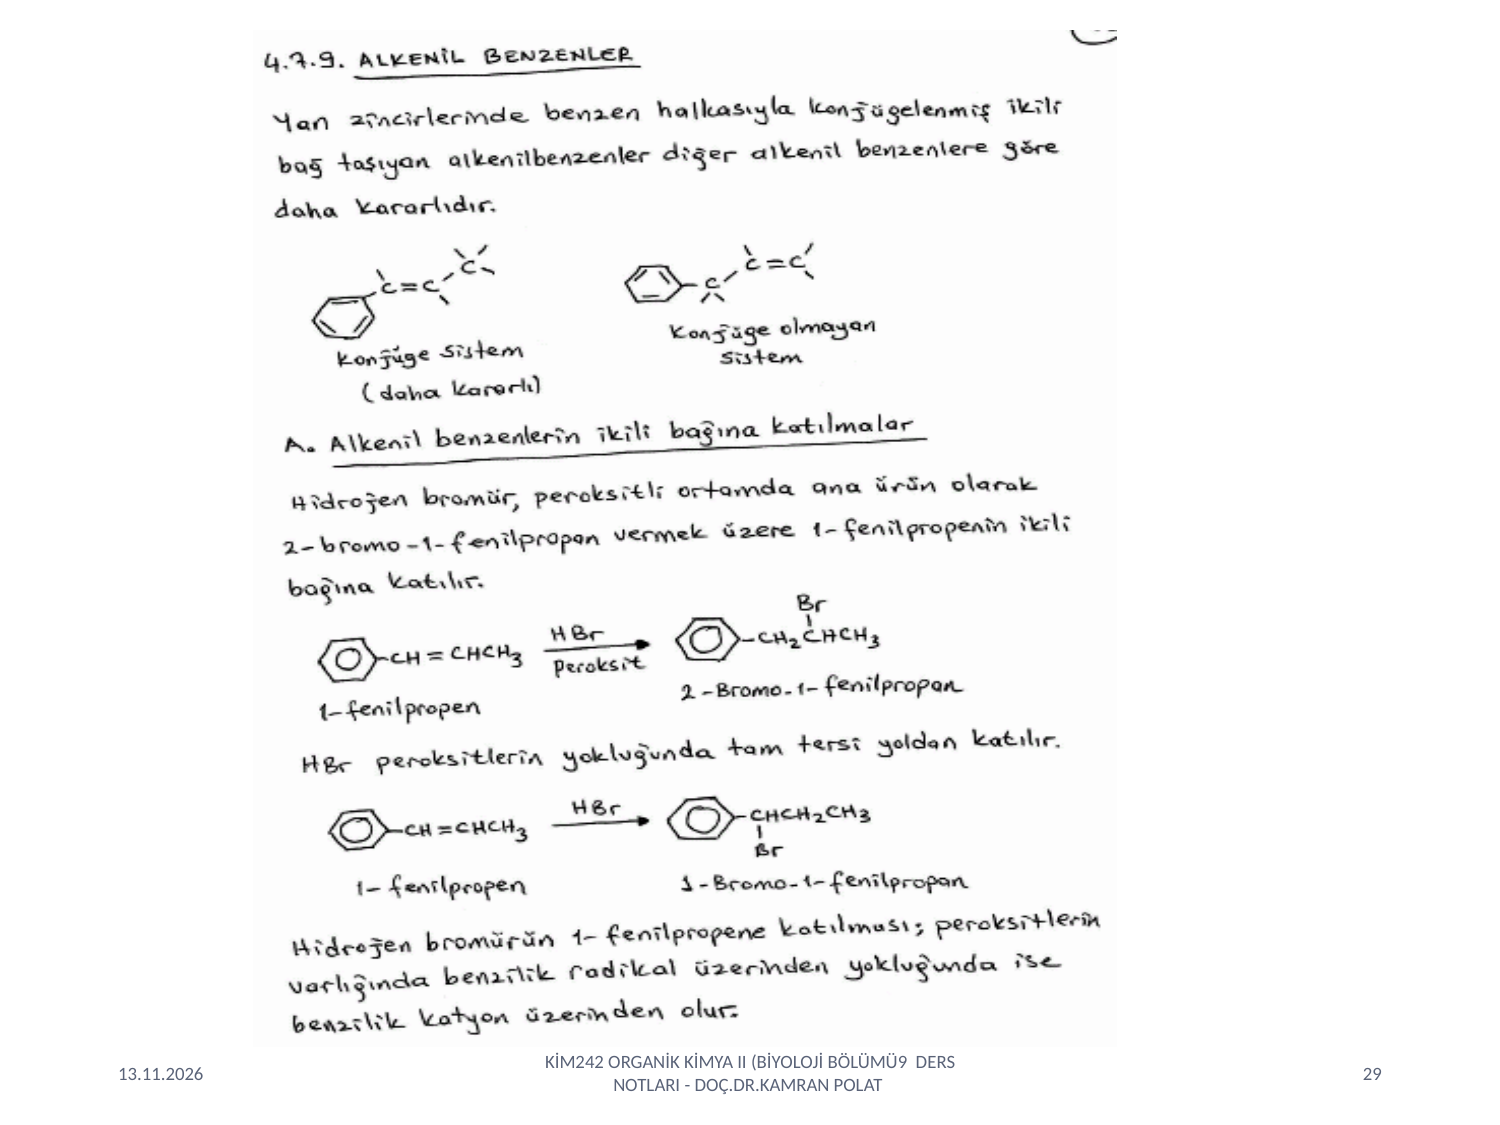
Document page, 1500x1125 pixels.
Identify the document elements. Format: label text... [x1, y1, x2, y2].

footer KİM242 ORGANİK KİMYA II (BİYOLOJİ BÖLÜMÜ9 DERS NOTLARI - DOÇ.DR.KAMRAN POLAT [496, 1047, 1004, 1103]
slide_number 29 [1059, 1042, 1397, 1103]
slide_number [103, 1042, 441, 1103]
picture [253, 30, 1117, 1047]
